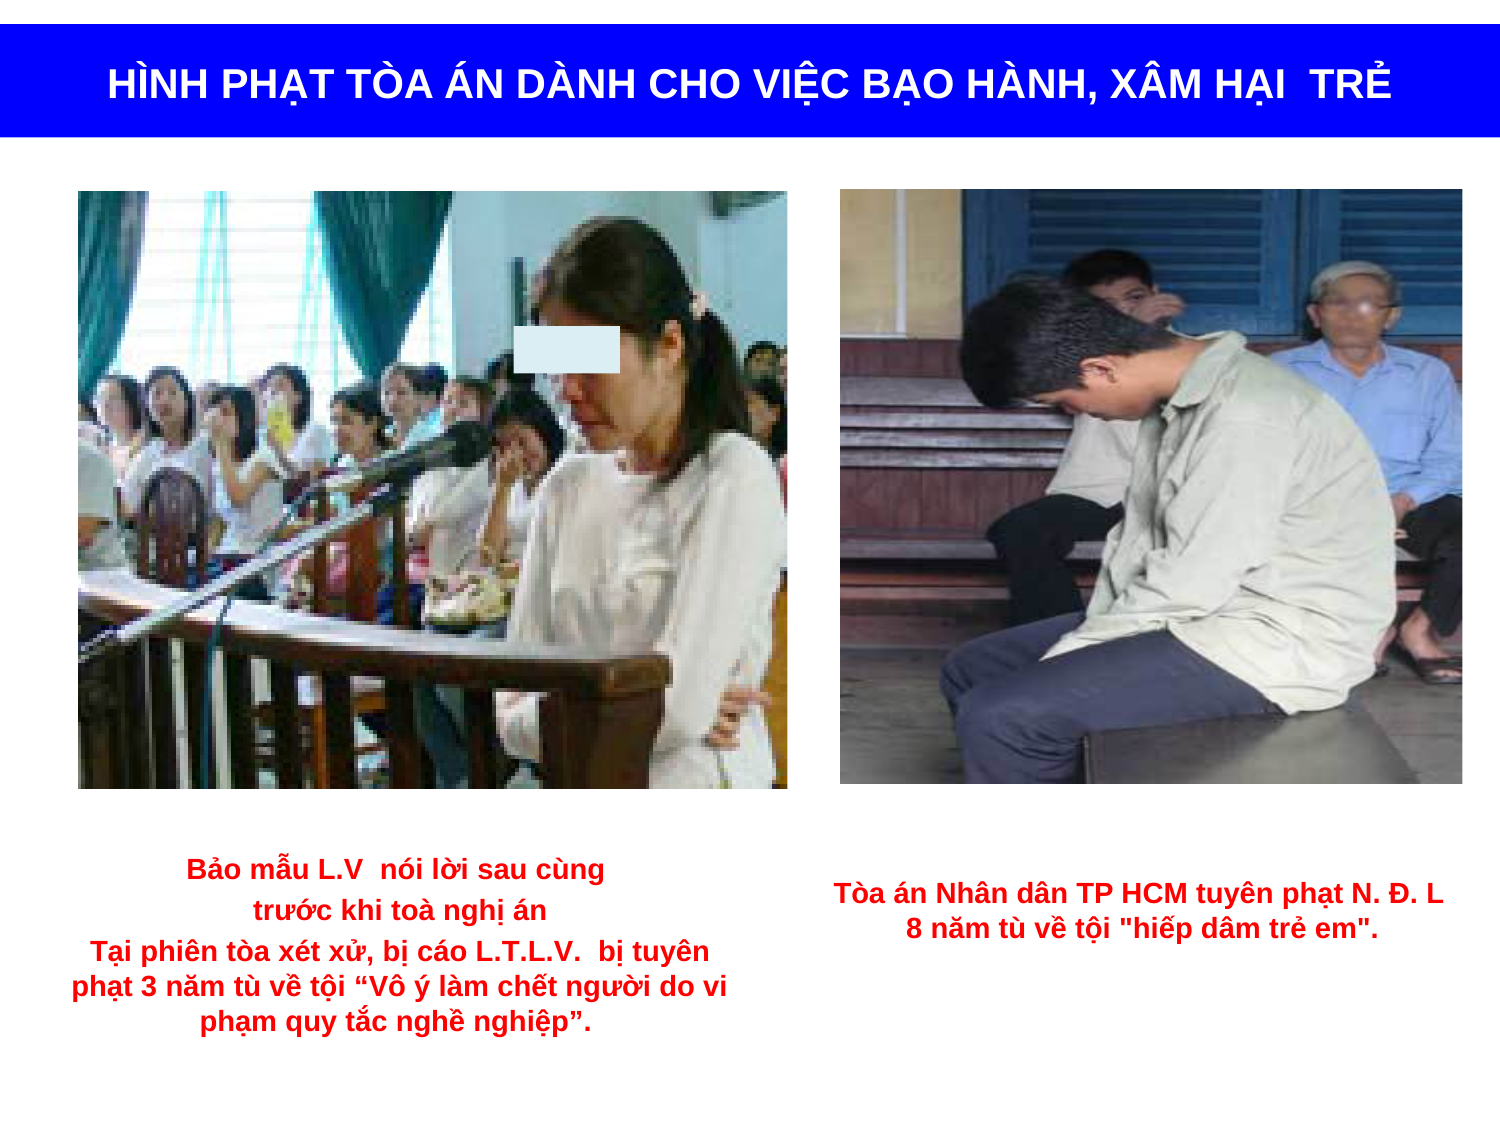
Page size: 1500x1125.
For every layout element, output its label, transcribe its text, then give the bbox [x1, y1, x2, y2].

picture [74, 187, 788, 789]
picture [837, 187, 1463, 784]
title Hình phạt tòa án dành cho việc bạo hành, xâm hại trẻ [0, 24, 1500, 138]
text_box Tòa án Nhân dân TP HCM tuyên phạt N. Đ. L 8 năm tù về tội "hiếp dâm trẻ em". [815, 867, 1463, 987]
text_box Bảo mẫu L.V nói lời sau cùng trước khi toà nghị án Tại phiên tòa xét xử, bị cáo L.T.L.V. bị tuyên phạt 3 năm tù về tội “Vô ý làm chết người do vi phạm quy tắc nghề nghiệp”. [50, 845, 750, 1045]
